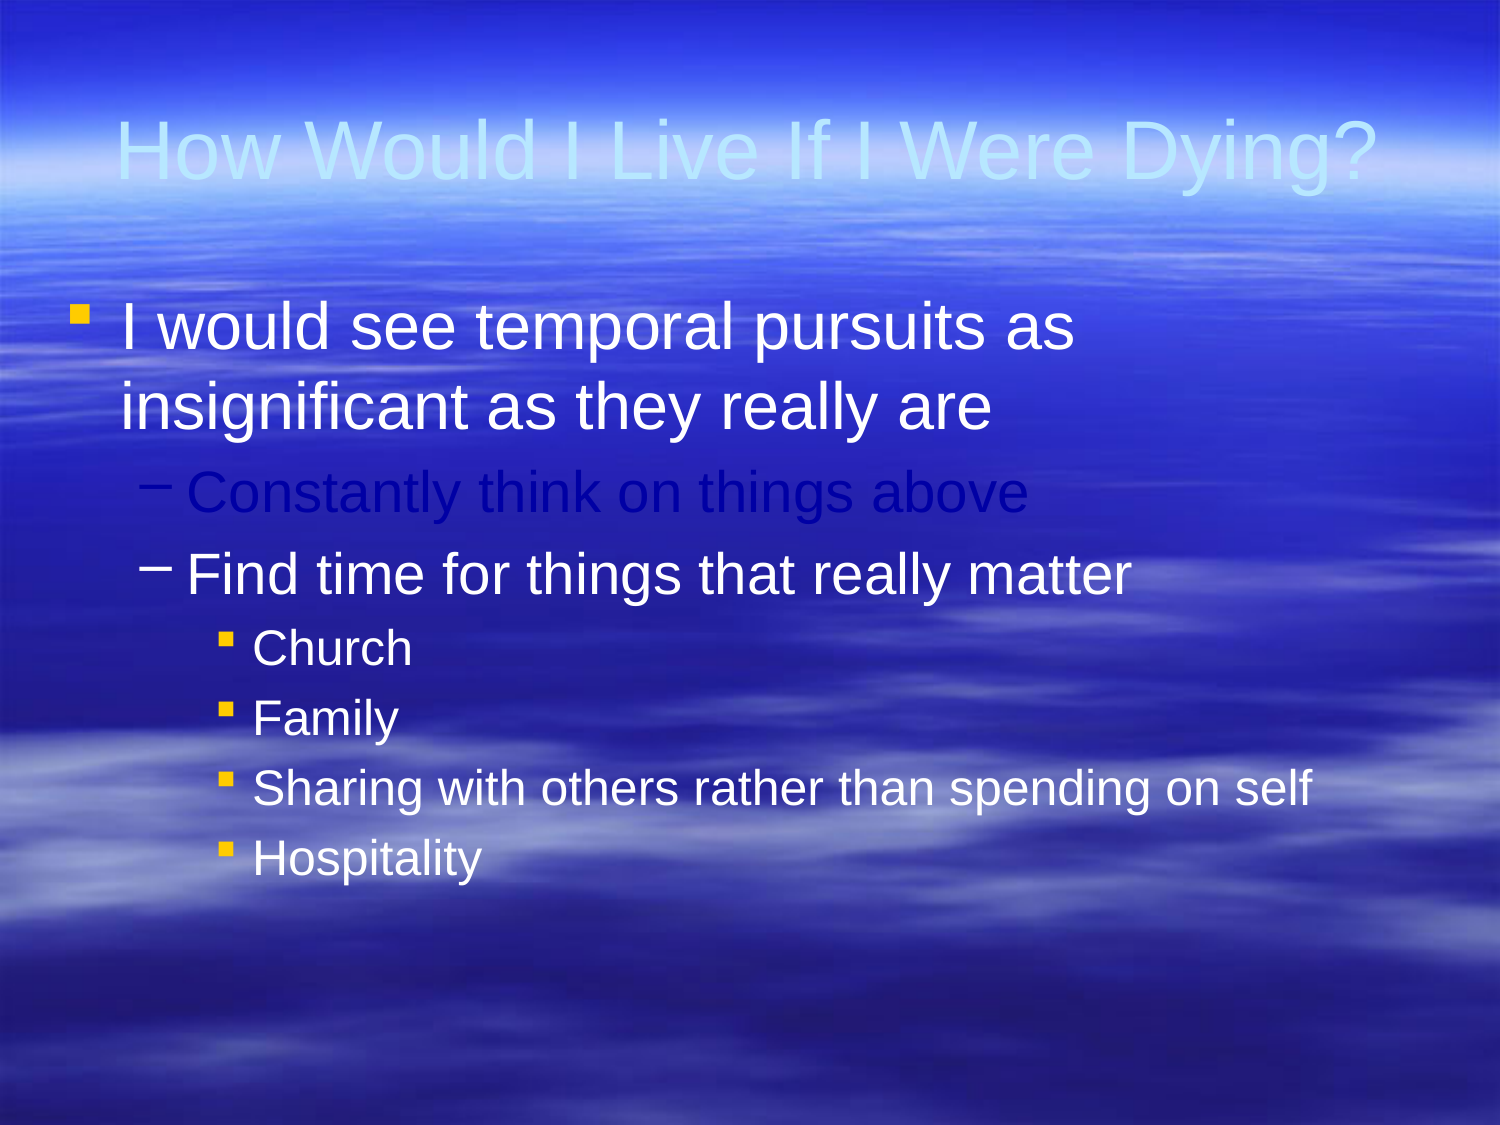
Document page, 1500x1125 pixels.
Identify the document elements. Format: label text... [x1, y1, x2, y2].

list I would see temporal pursuits as insignificant as they really are Constantly think on things above Find time for things that really matter Church Family Sharing with others rather than spending on self Hospitality [49, 274, 1451, 1001]
title How Would I Live If I Were Dying? [49, 37, 1446, 256]
picture [0, 0, 1500, 1125]
